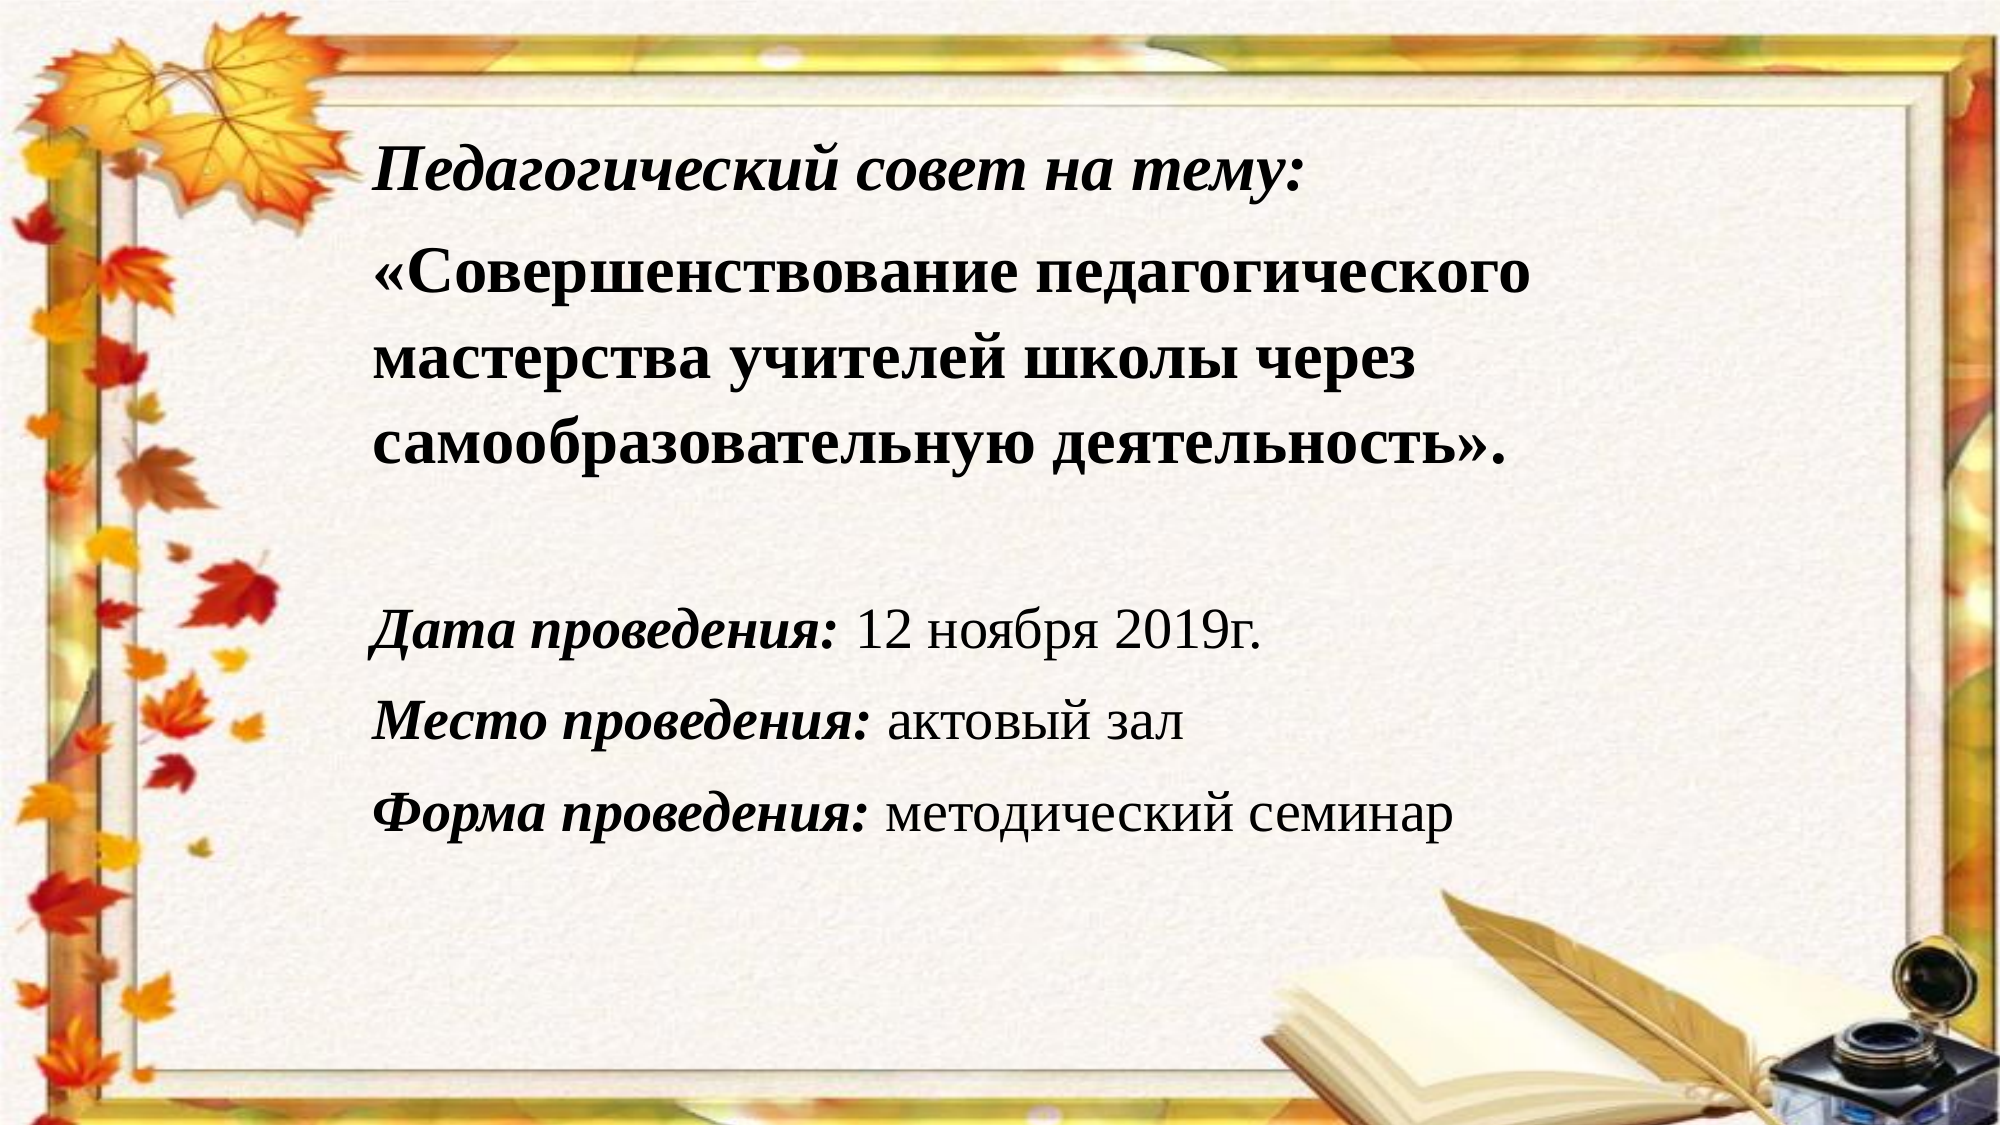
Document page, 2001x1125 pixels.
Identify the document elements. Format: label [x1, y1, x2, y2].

list [0, 0, 2000, 1125]
